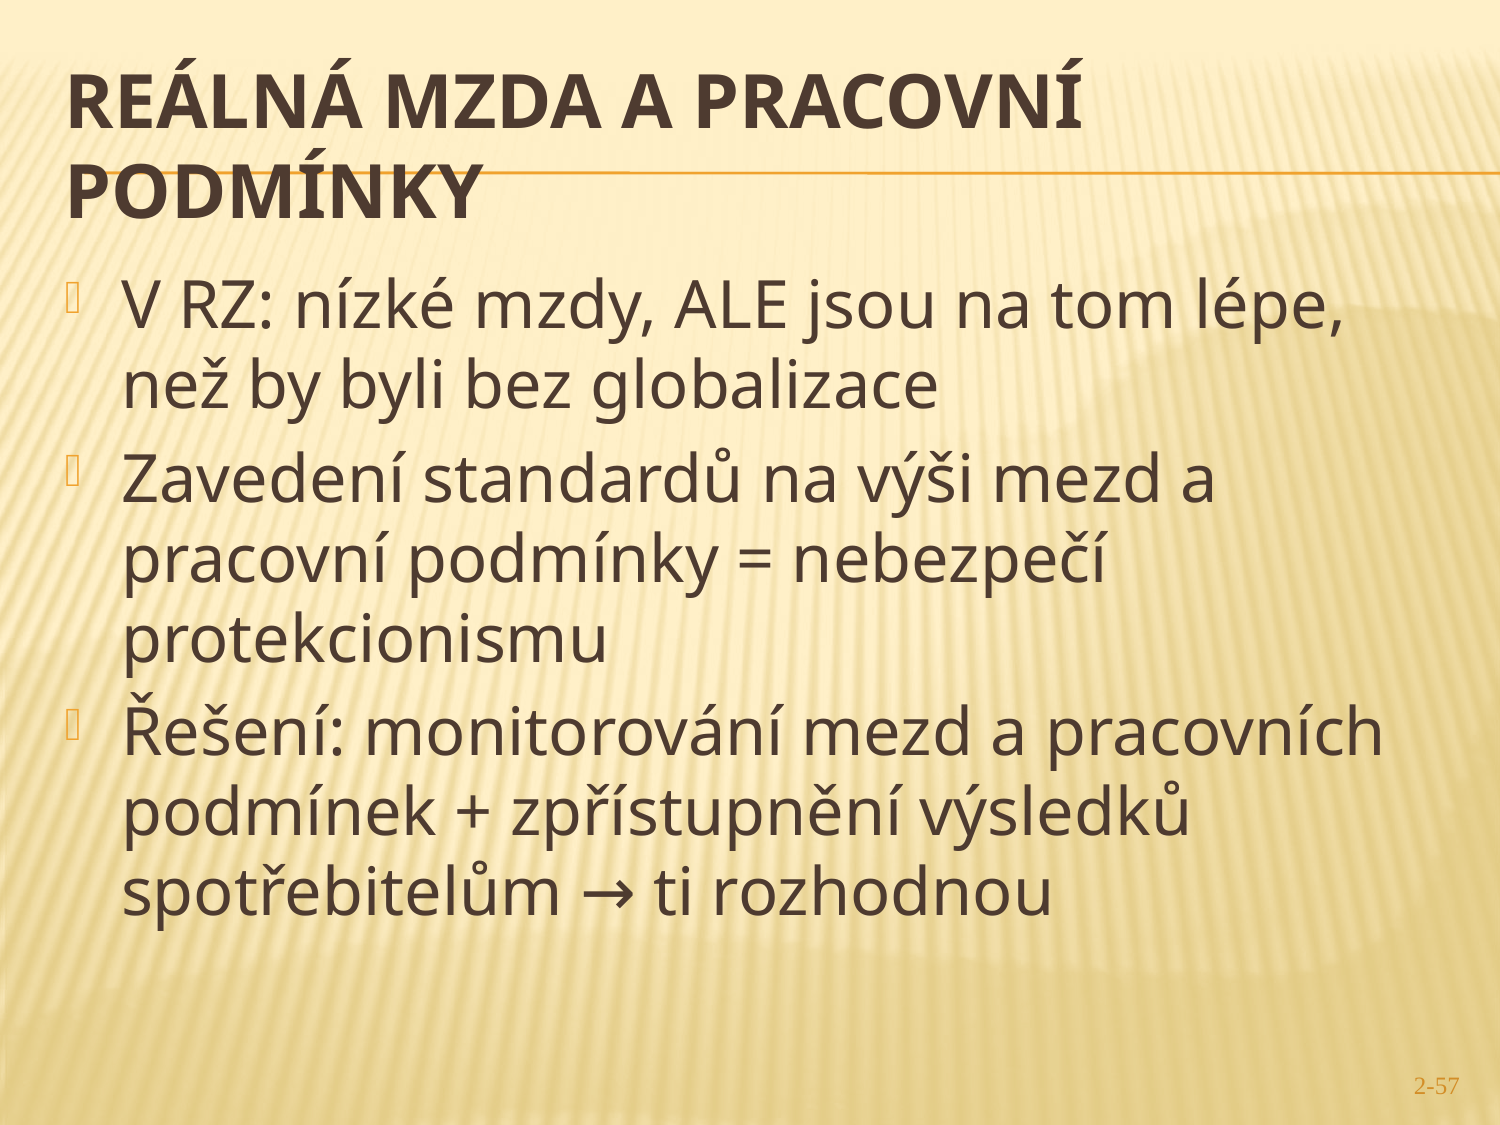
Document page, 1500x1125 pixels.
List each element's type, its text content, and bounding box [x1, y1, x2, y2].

title Reálná mzda a pracovní podmínky [50, 75, 1475, 213]
slide_number 57 [1350, 1061, 1475, 1103]
list V RZ: nízké mzdy, ALE jsou na tom lépe, než by byli bez globalizace Zavedení standardů na výši mezd a pracovní podmínky = nebezpečí protekcionismu Řešení: monitorování mezd a pracovních podmínek + zpřístupnění výsledků spotřebitelům → ti rozhodnou [50, 254, 1475, 998]
